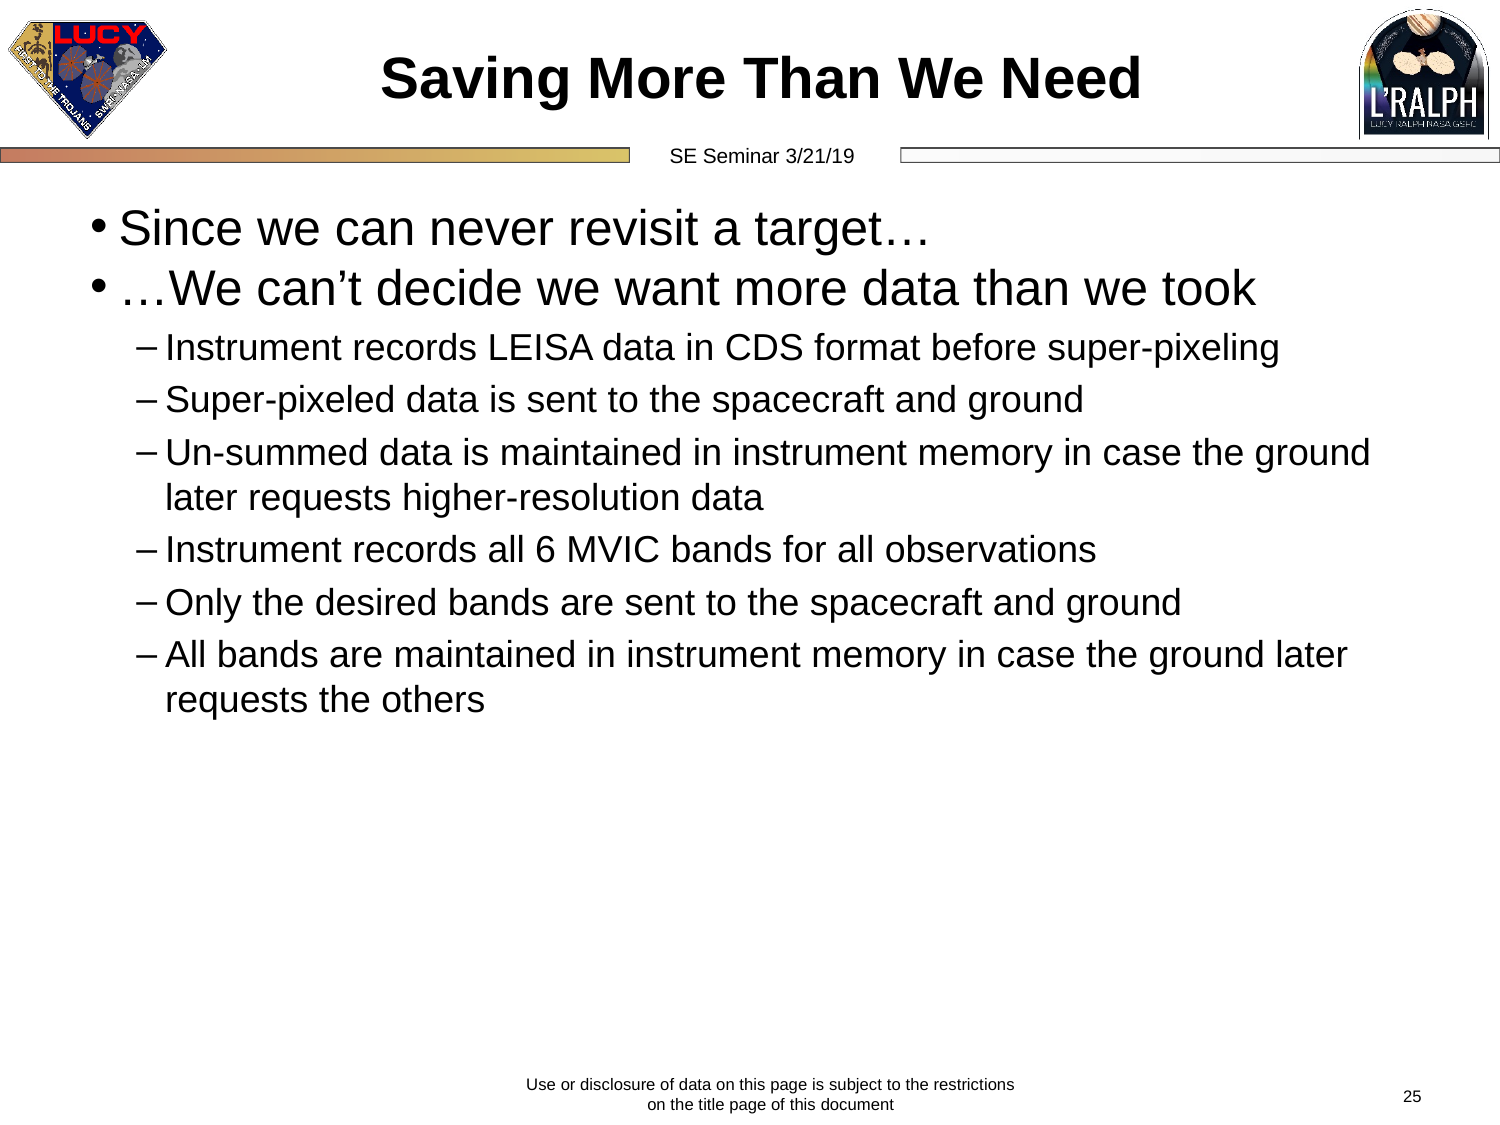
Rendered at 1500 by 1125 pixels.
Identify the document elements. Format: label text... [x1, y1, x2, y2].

picture [6, 19, 168, 140]
list Since we can never revisit a target… …We can’t decide we want more data than we took Instrument records LEISA data in CDS format before super-pixeling Super-pixeled data is sent to the spacecraft and ground Un-summed data is maintained in instrument memory in case the ground later requests higher-resolution data Instrument records all 6 MVIC bands for all observations Only the desired bands are sent to the spacecraft and ground All bands are maintained in instrument memory in case the ground later requests the others [75, 187, 1450, 1063]
picture [1357, 6, 1491, 142]
title Saving More Than We Need [184, 21, 1340, 129]
